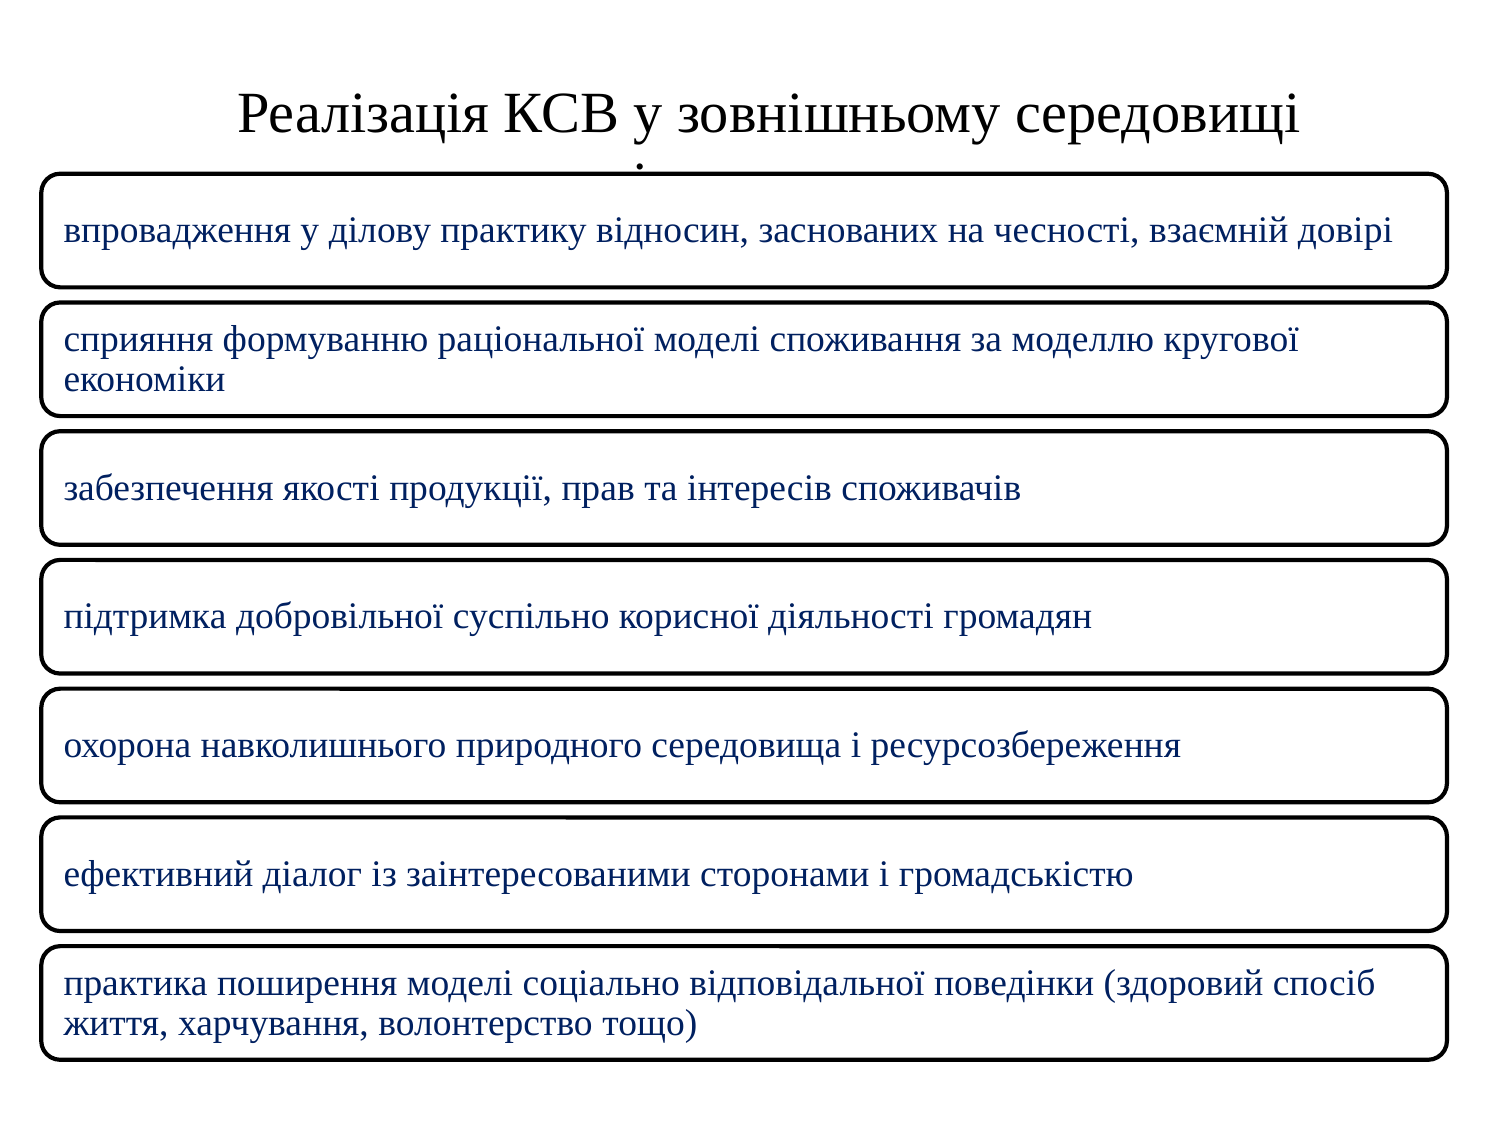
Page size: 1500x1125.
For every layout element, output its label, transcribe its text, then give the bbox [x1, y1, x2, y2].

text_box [41, 172, 1448, 1062]
text_box Реалізація КСВ у зовнішньому середовищі підприємства [126, 66, 1412, 170]
